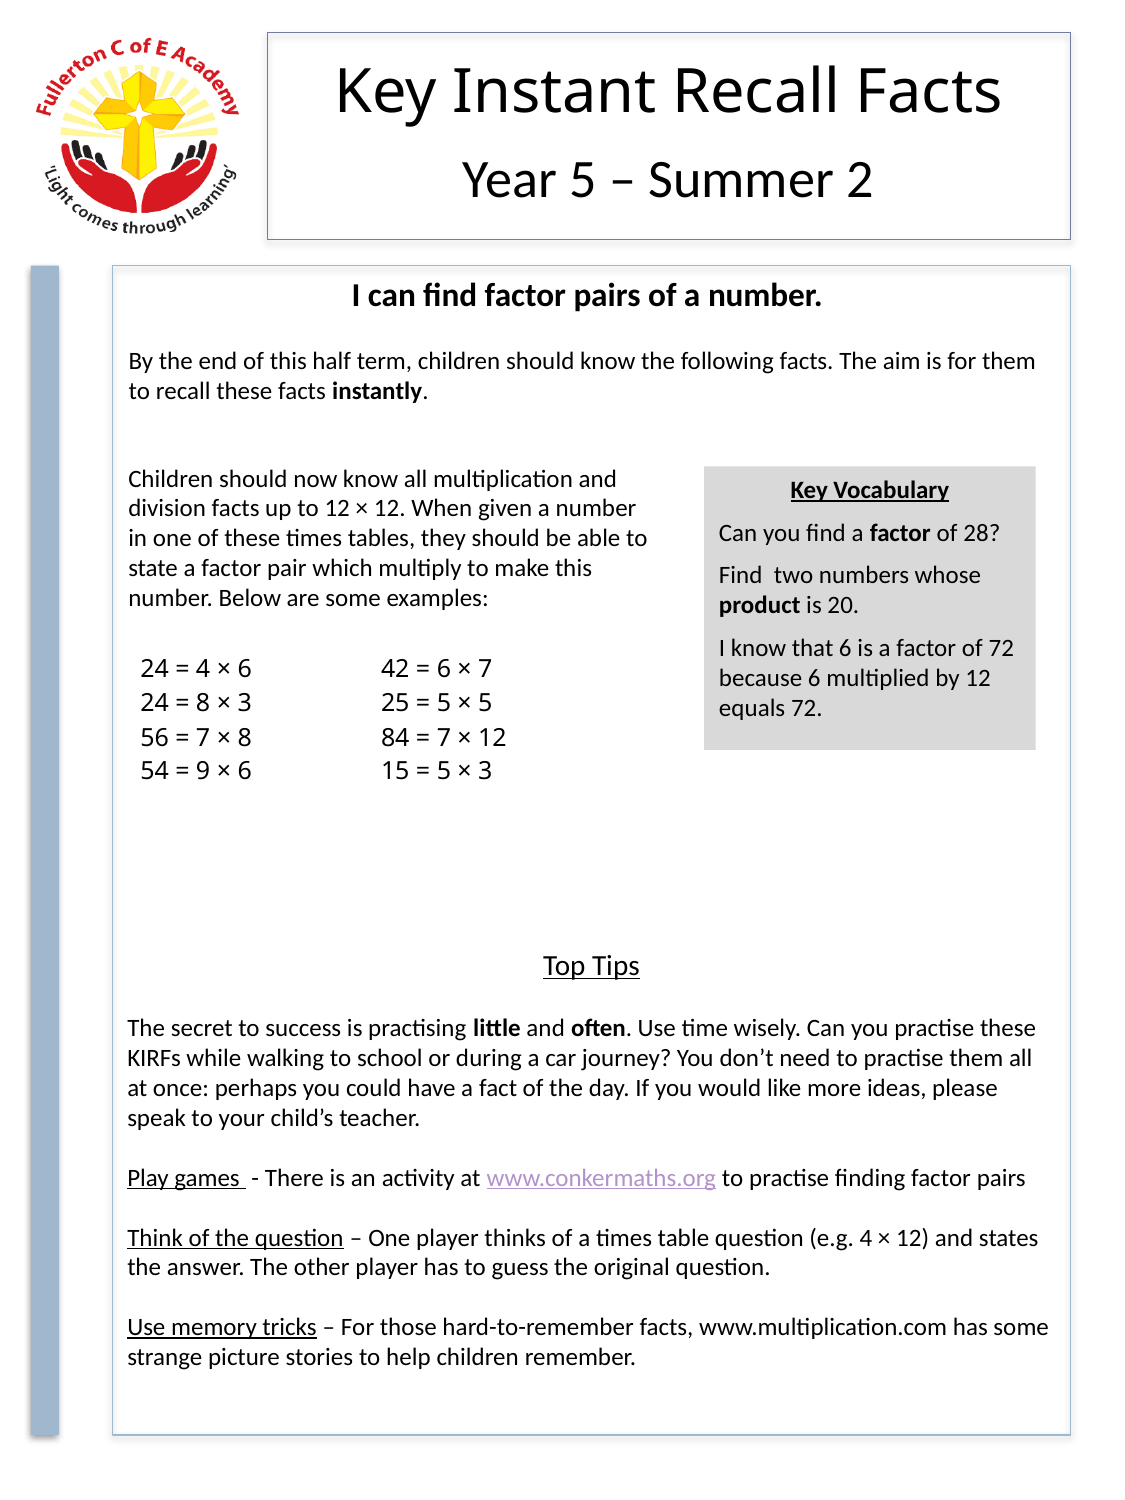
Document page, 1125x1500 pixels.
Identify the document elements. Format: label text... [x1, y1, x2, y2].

picture [30, 31, 244, 240]
list Key Vocabulary Can you find a factor of 28? Find two numbers whose product is 20. I know that 6 is a factor of 72 because 6 multiplied by 12 equals 72. [704, 466, 1036, 750]
table_header 24 = 4 × 6 24 = 8 × 3 56 = 7 × 8 54 = 9 × 6 [126, 645, 365, 826]
table_header 42 = 6 × 7 25 = 5 × 5 84 = 7 × 12 15 = 5 × 3 [367, 645, 606, 826]
list Top Tips The secret to success is practising little and often. Use time wisely. Can you practise these KIRFs while walking to school or during a car journey? You don’t need to practise them all at once: perhaps you could have a fact of the day. If you would like more ideas, please speak to your child’s teacher. Play games - There is an activity at www.conkermaths.org to practise finding factor pairs Think of the question – One player thinks of a times table question (e.g. 4 × 12) and states the answer. The other player has to guess the original question. Use memory tricks – For those hard-to-remember facts, www.multiplication.com has some strange picture stories to help children remember. [112, 938, 1071, 1436]
list I can find factor pairs of a number. [112, 265, 1071, 349]
list Children should now know all multiplication and division facts up to 12 × 12. When given a number in one of these times tables, they should be able to state a factor pair which multiply to make this number. Below are some examples: [113, 454, 670, 680]
list Year 5 – Summer 2 [267, 135, 1071, 240]
